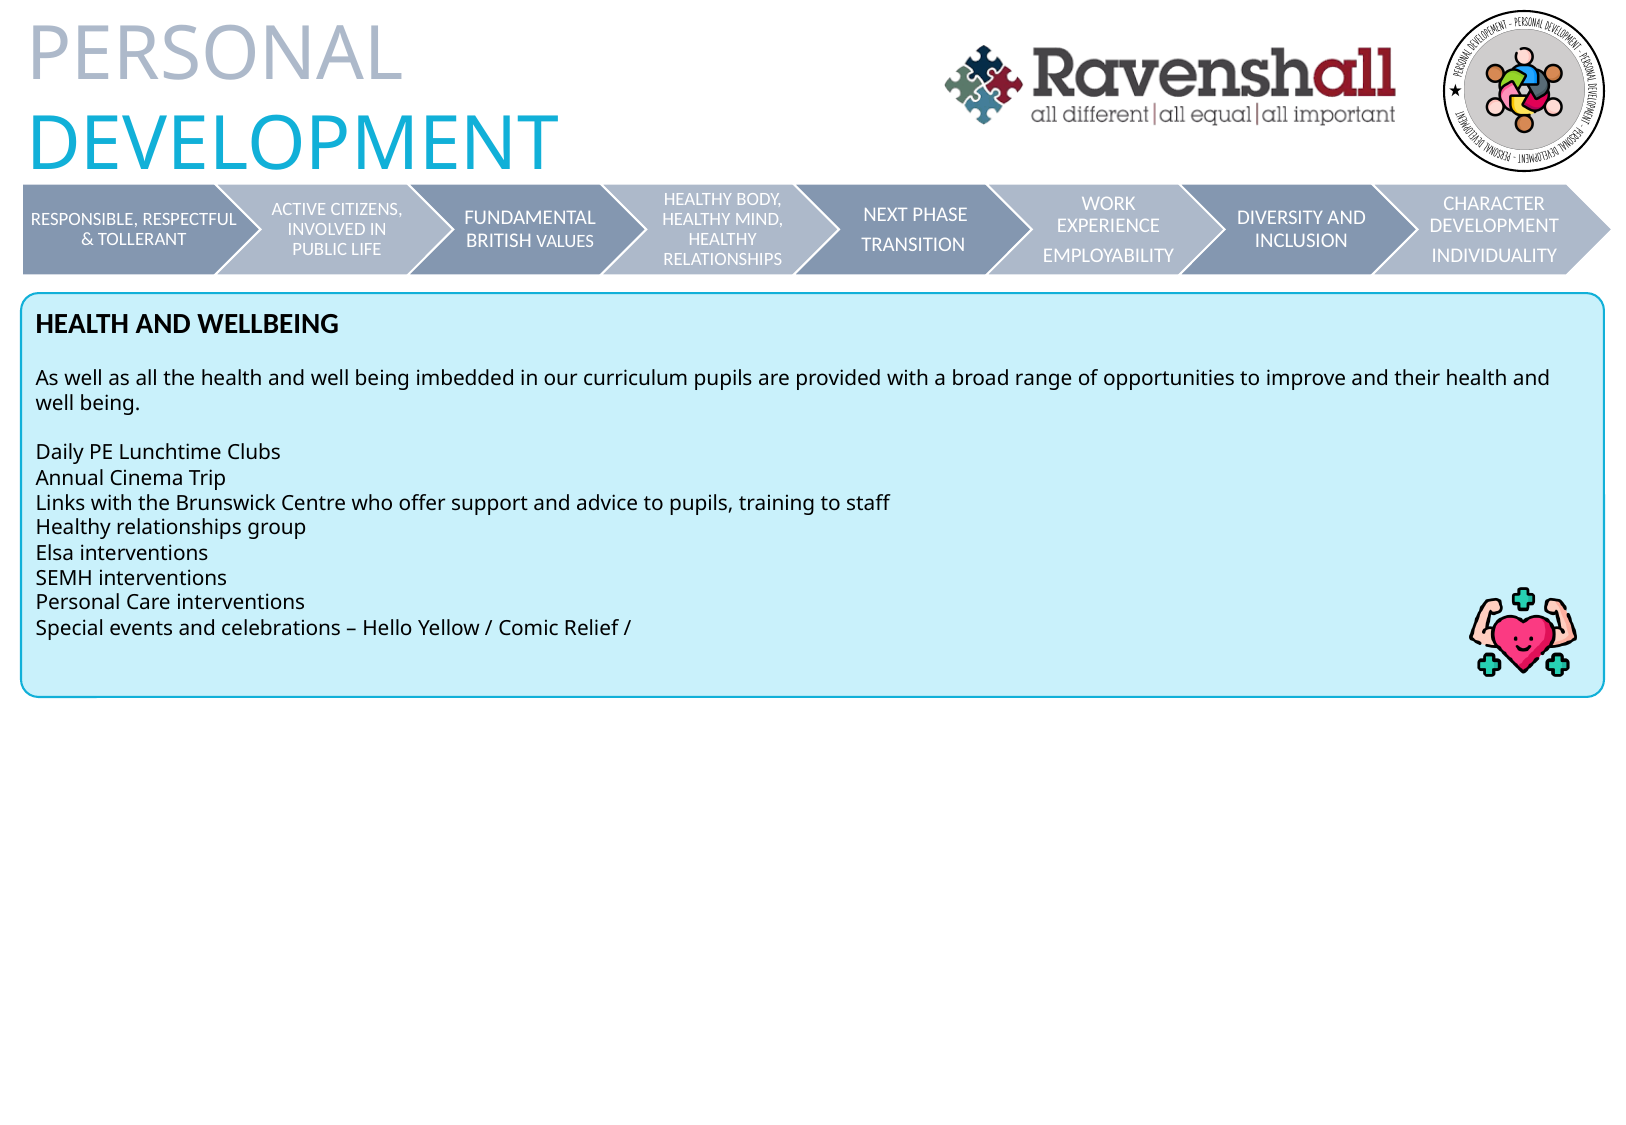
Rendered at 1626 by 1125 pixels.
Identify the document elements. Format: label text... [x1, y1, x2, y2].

text_box PERSONAL DEVELOPMENT [11, 0, 1604, 238]
picture [943, 41, 1440, 134]
picture [1469, 577, 1577, 686]
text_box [1443, 11, 1604, 171]
text_box HEALTH AND WELLBEING As well as all the health and well being imbedded in our curriculum pupils are provided with a broad range of opportunities to improve and their health and well being. Daily PE Lunchtime Clubs Annual Cinema Trip Links with the Brunswick Centre who offer support and advice to pupils, training to staff Healthy relationships group Elsa interventions SEMH interventions Personal Care interventions Special events and celebrations – Hello Yellow / Comic Relief / [20, 296, 1597, 672]
text_box [19, 292, 1606, 699]
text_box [20, 183, 1614, 276]
